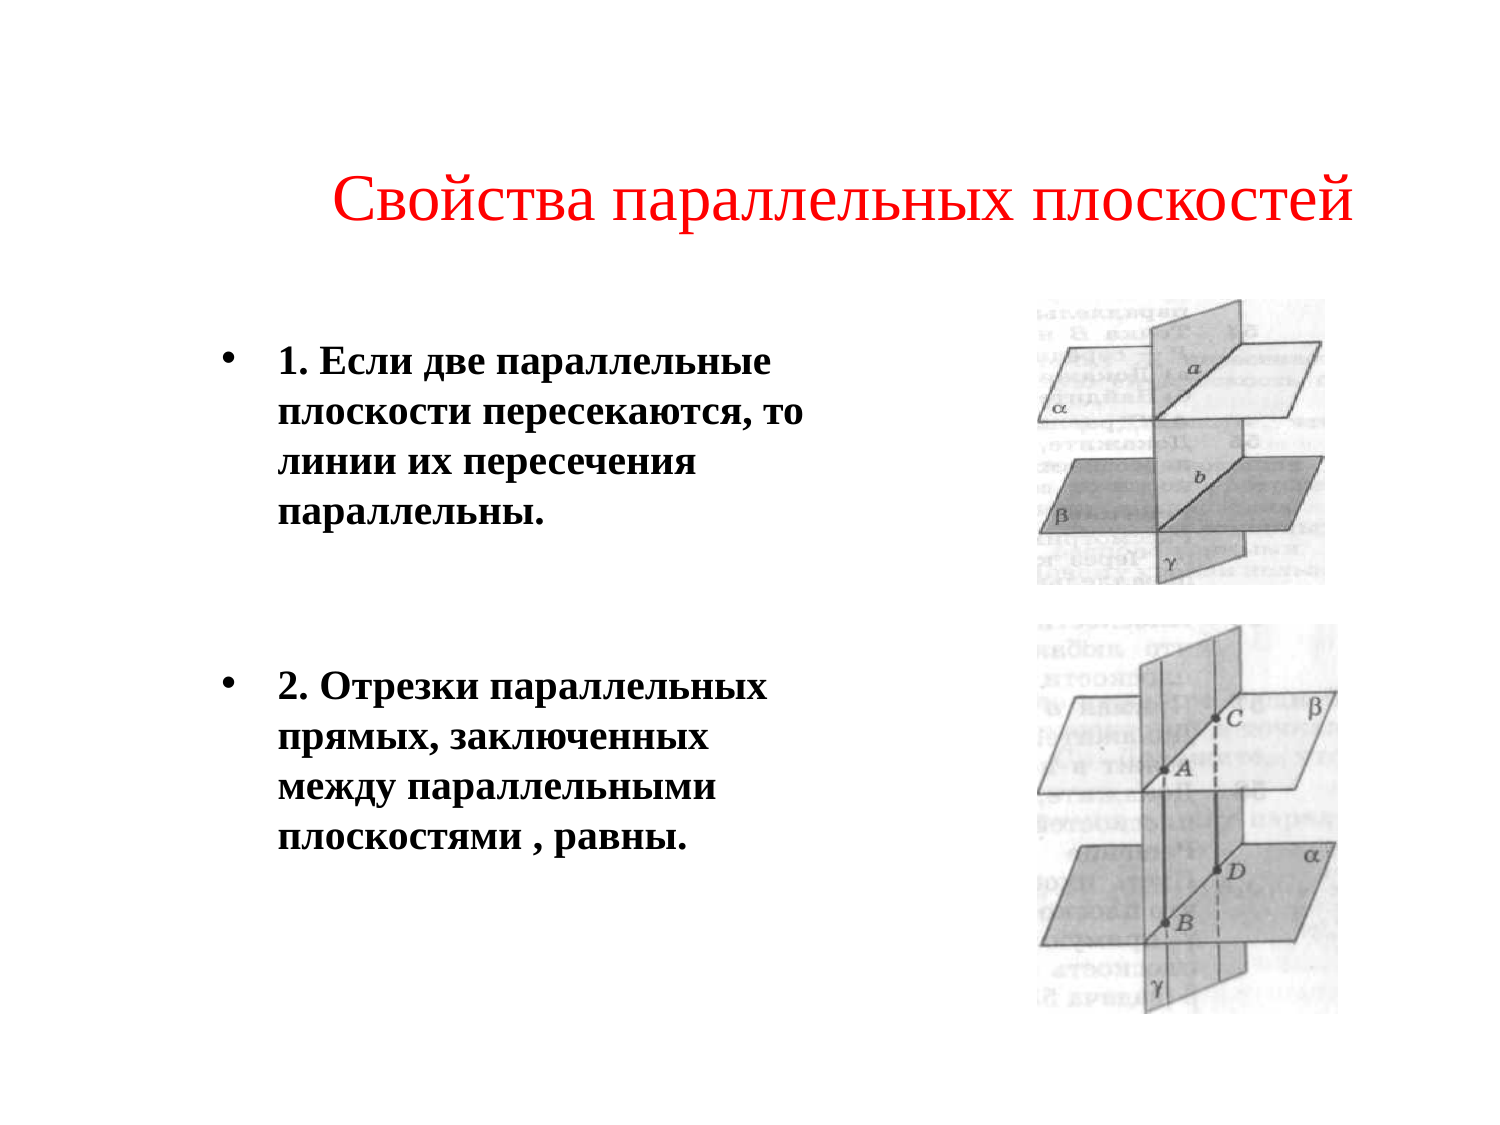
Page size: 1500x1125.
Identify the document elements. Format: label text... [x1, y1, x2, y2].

list 1. Если две параллельные плоскости пересекаются, то линии их пересечения параллельны. 2. Отрезки параллельных прямых, заключенных между параллельными плоскостями , равны. [206, 324, 832, 1000]
picture [1037, 624, 1338, 1015]
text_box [1037, 299, 1326, 586]
title Свойства параллельных плоскостей [206, 99, 1482, 288]
